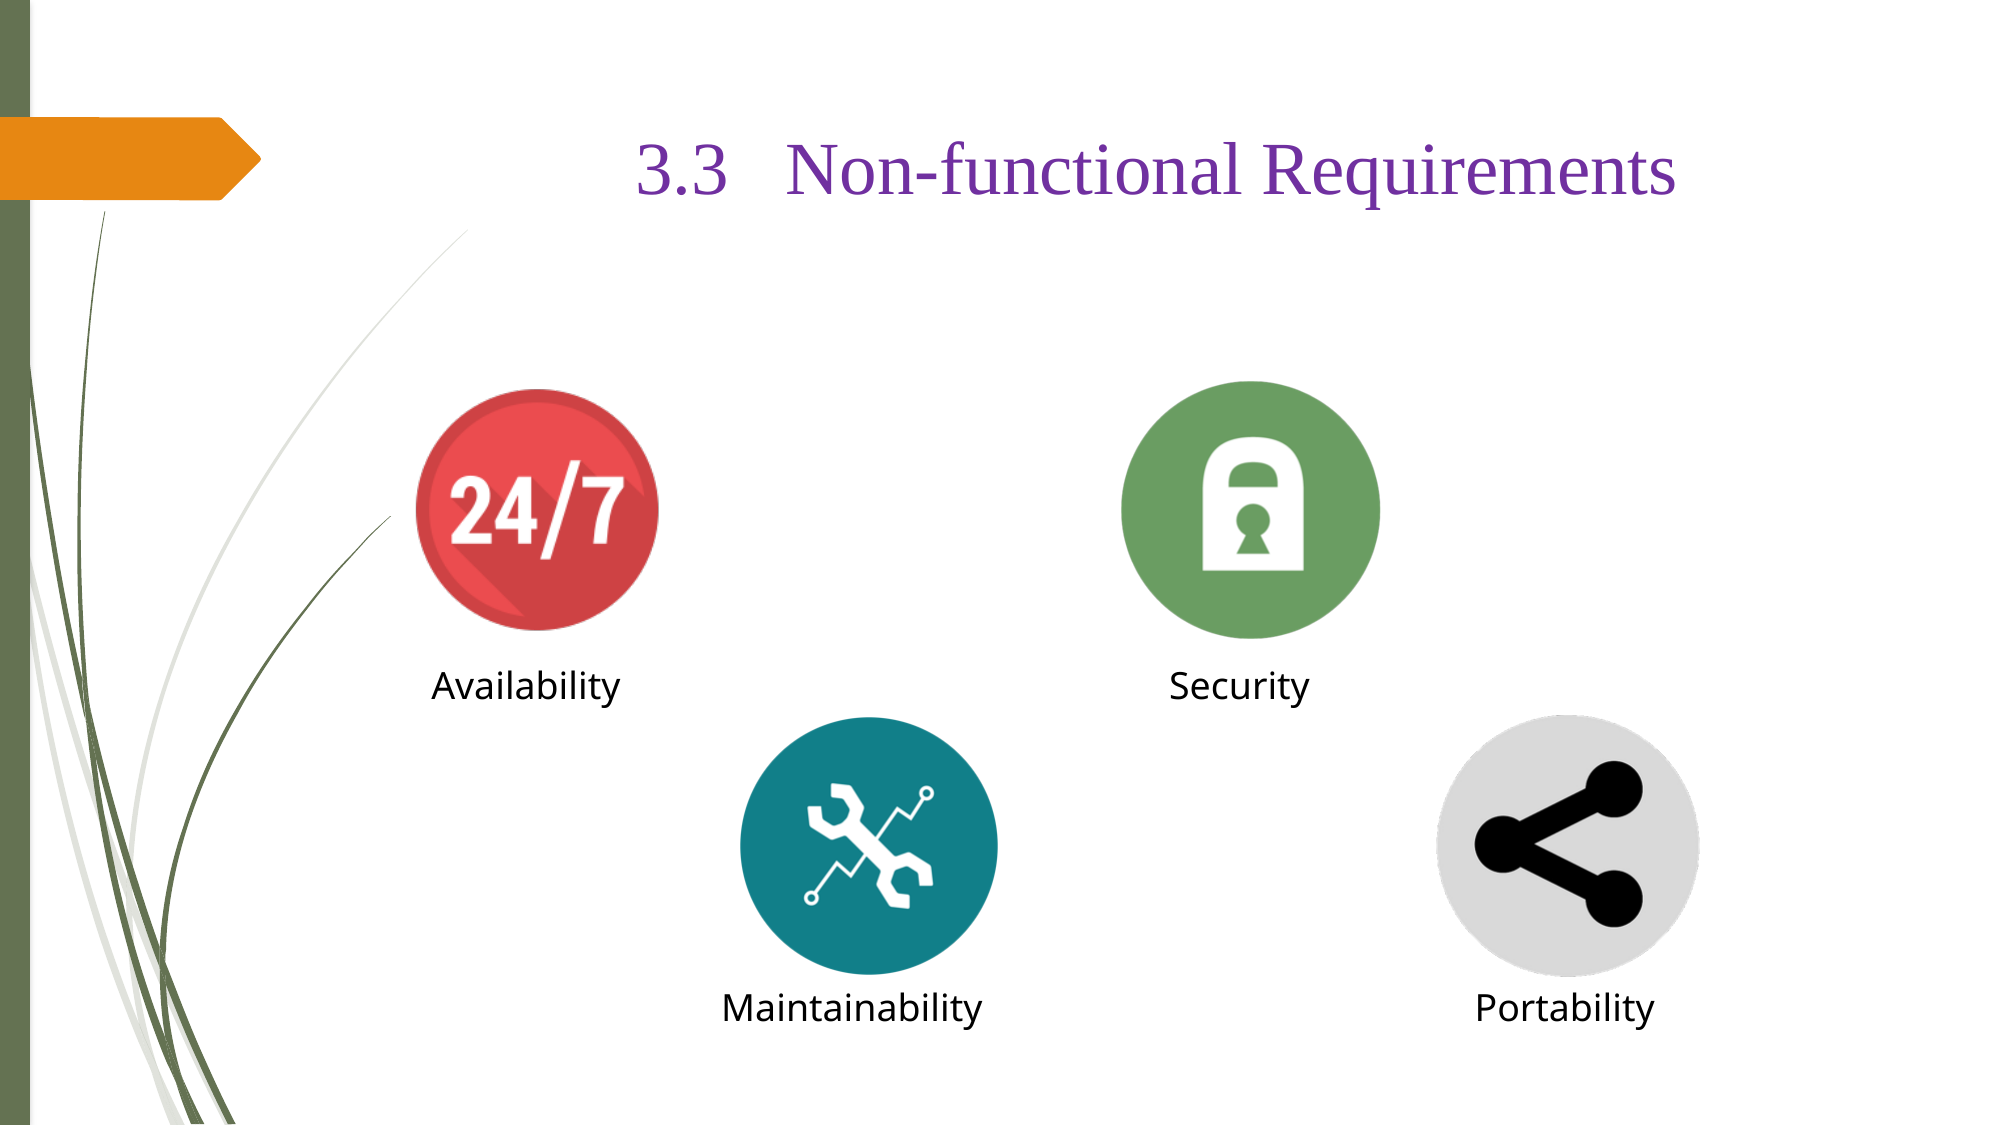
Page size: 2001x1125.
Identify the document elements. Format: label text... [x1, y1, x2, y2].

picture [738, 714, 1000, 977]
text_box Maintainability [706, 976, 1023, 1036]
picture [1120, 378, 1383, 641]
text_box Portability [1459, 976, 1707, 1036]
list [407, 379, 669, 641]
title 3.3 Non-functional Requirements [407, 111, 1907, 232]
picture [1436, 714, 1700, 977]
text_box Security [1154, 654, 1336, 715]
text_box Availability [416, 654, 660, 715]
